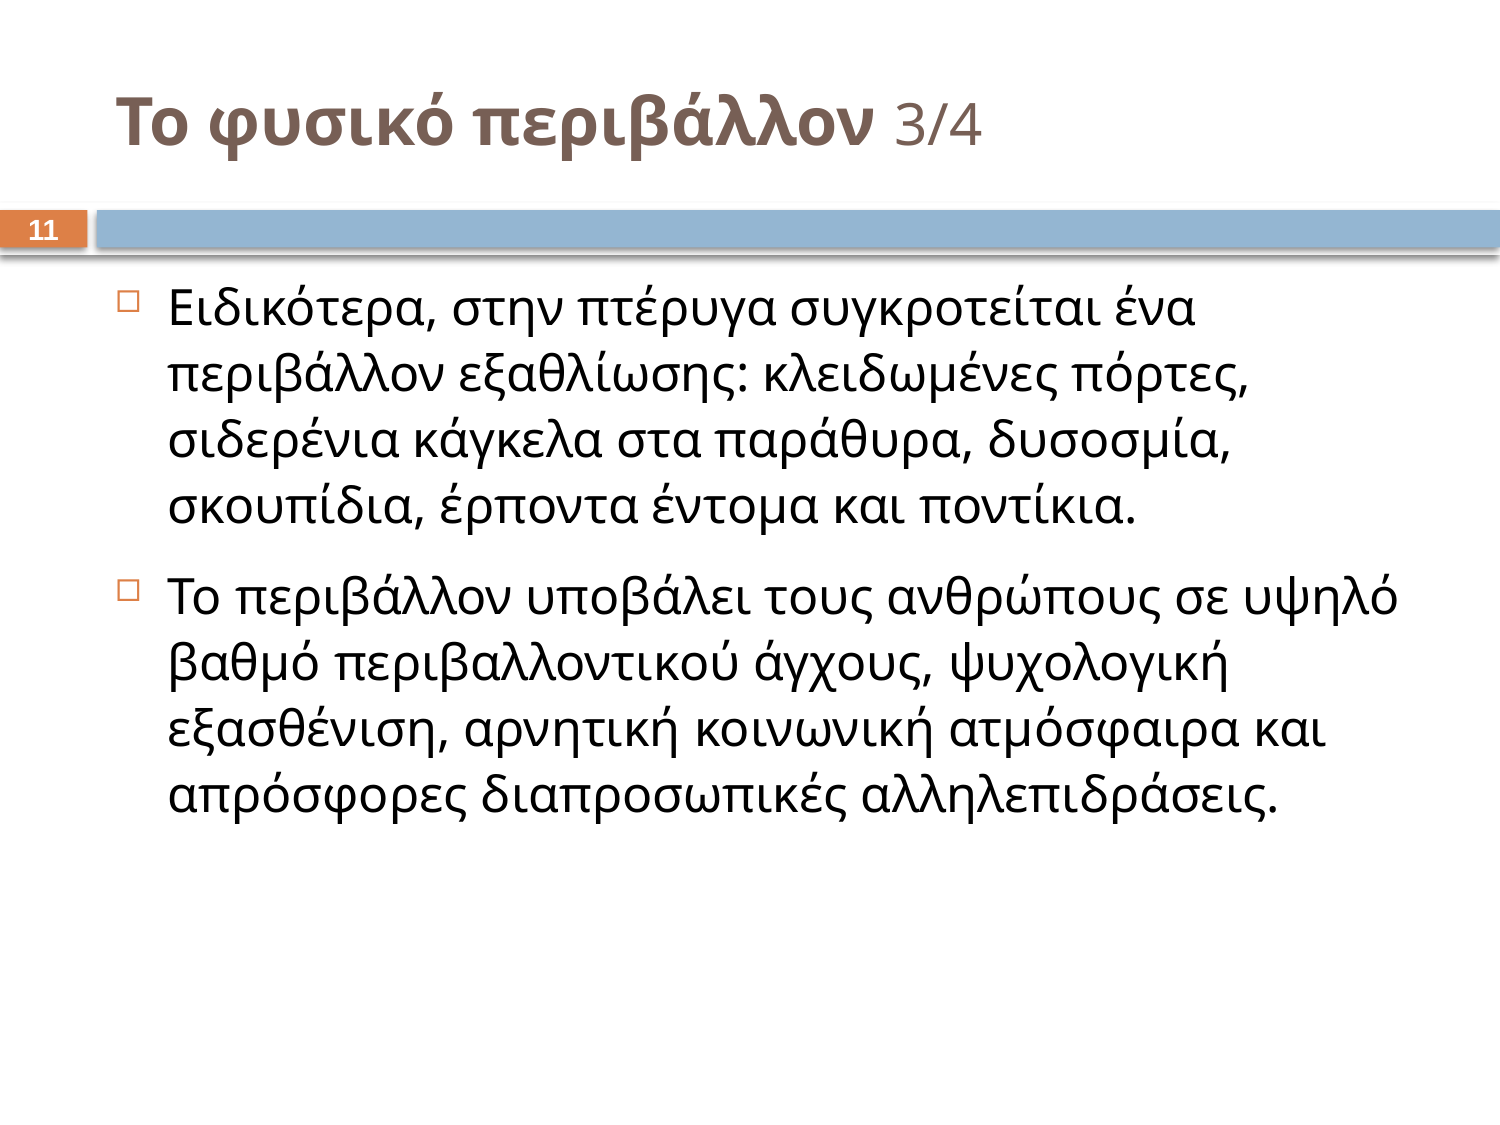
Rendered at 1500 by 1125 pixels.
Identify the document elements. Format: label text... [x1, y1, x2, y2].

title Το φυσικό περιβάλλον 3/4 [100, 37, 1438, 200]
slide_number 10 [0, 208, 88, 249]
list Ειδικότερα, στην πτέρυγα συγκροτείται ένα περιβάλλον εξαθλίωσης: κλειδωμένες πόρτες, σιδερένια κάγκελα στα παράθυρα, δυσοσμία, σκουπίδια, έρποντα έντομα και ποντίκια. Το περιβάλλον υποβάλει τους ανθρώπους σε υψηλό βαθμό περιβαλλοντικού άγχους, ψυχολογική εξασθένιση, αρνητική κοινωνική ατμόσφαιρα και απρόσφορες διαπροσωπικές αλληλεπιδράσεις. [100, 262, 1438, 1000]
